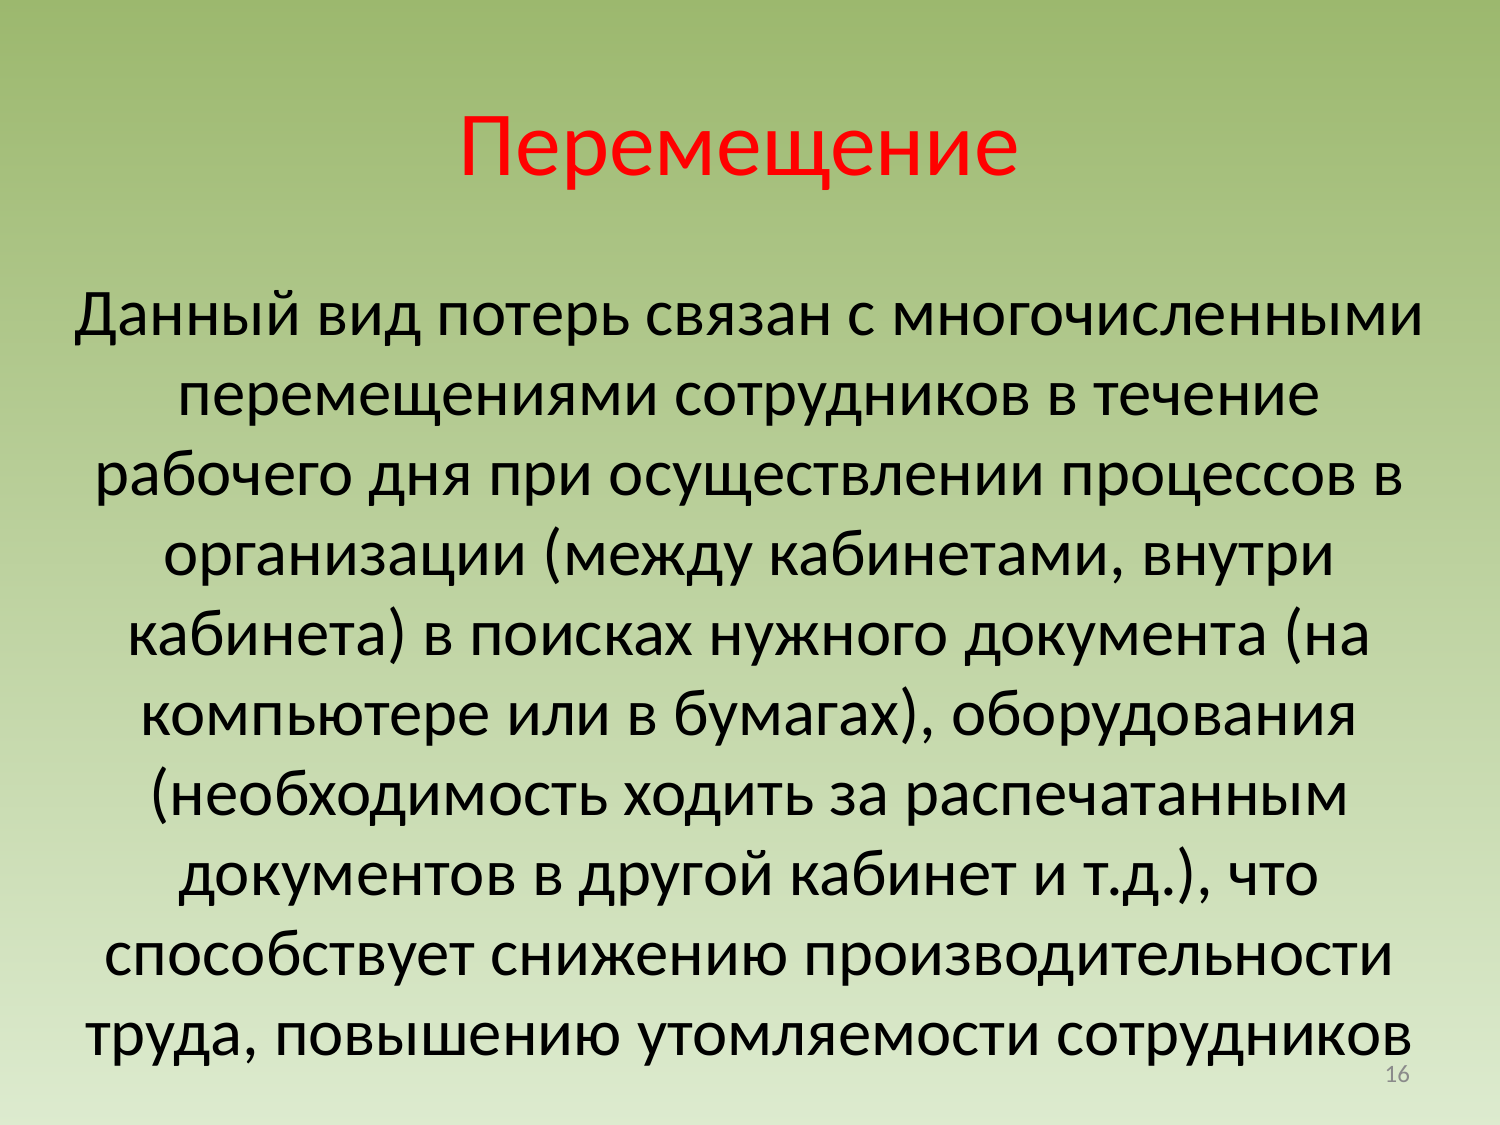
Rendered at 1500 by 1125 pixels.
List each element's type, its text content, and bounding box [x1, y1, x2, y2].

slide_number 16 [1074, 1042, 1425, 1103]
list Данный вид потерь связан с многочисленными перемещениями сотрудников в течение рабочего дня при осуществлении процессов в организации (между кабинетами, внутри кабинета) в поисках нужного документа (на компьютере или в бумагах), оборудования (необходимость ходить за распечатанным документов в другой кабинет и т.д.), что способствует снижению производительности труда, повышению утомляемости сотрудников [51, 261, 1449, 1005]
title Перемещение [75, 45, 1425, 233]
